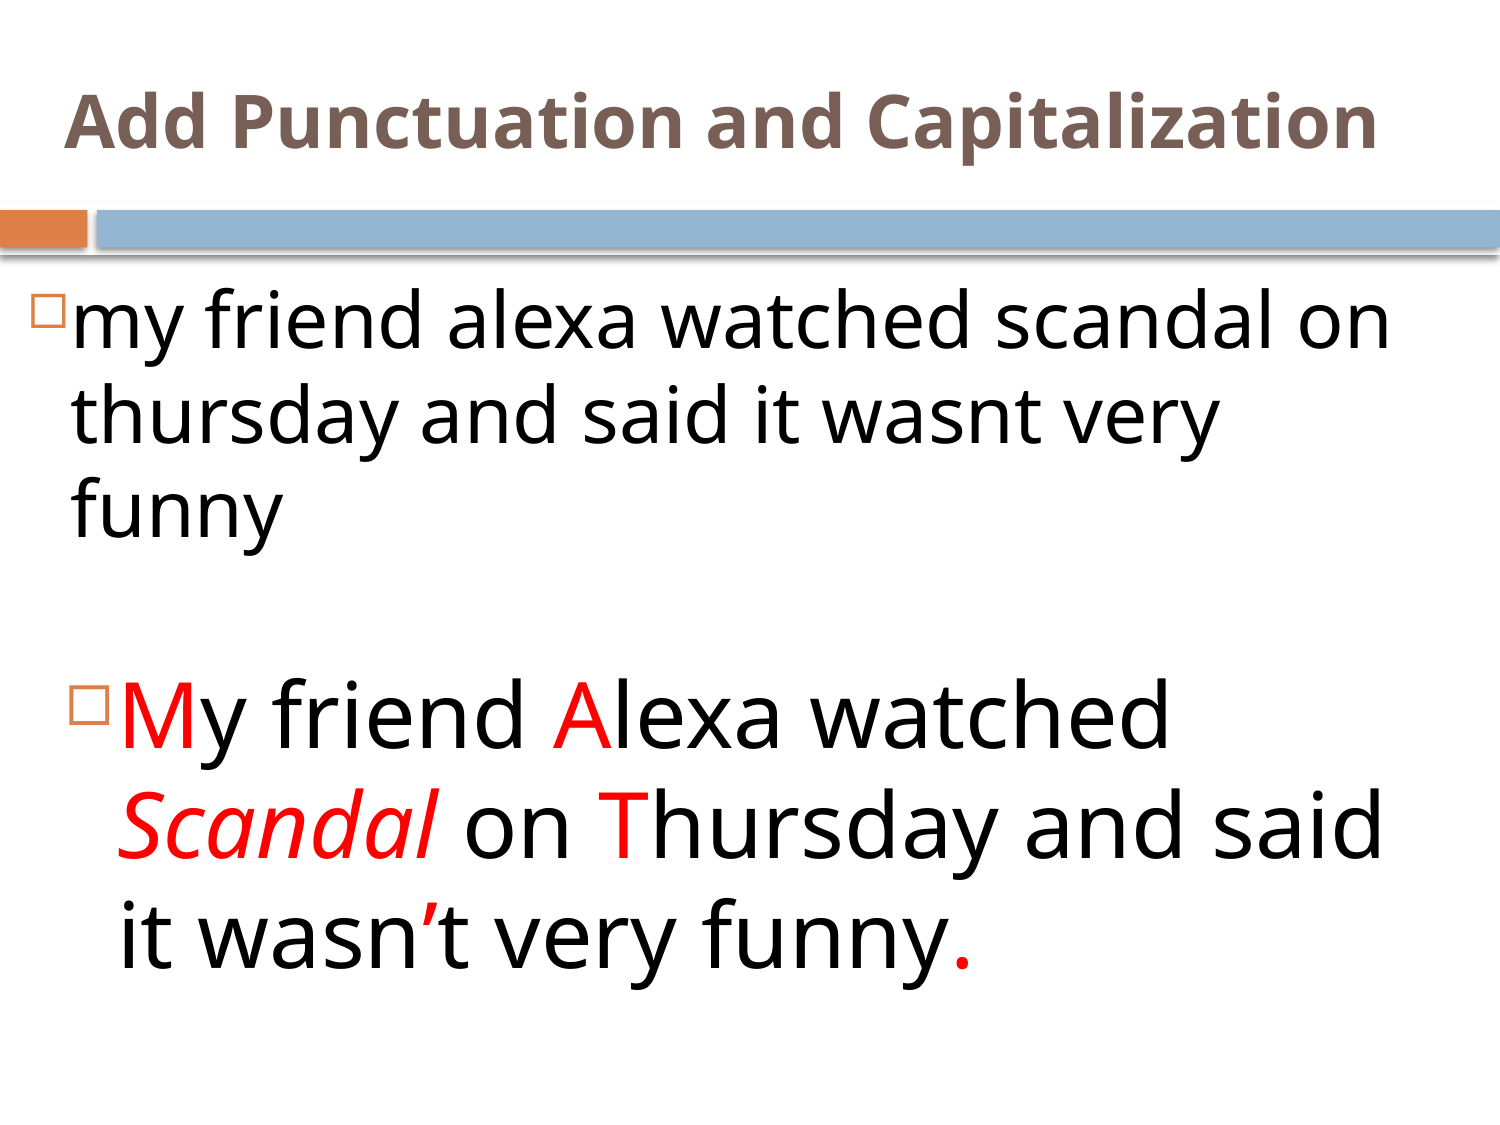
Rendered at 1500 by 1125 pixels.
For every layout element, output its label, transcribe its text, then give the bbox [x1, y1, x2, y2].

title Add Punctuation and Capitalization [50, 37, 1500, 200]
text_box My friend Alexa watched Scandal on Thursday and said it wasn’t very funny. [50, 649, 1450, 1100]
list my friend alexa watched scandal on thursday and said it wasnt very funny [12, 262, 1438, 563]
